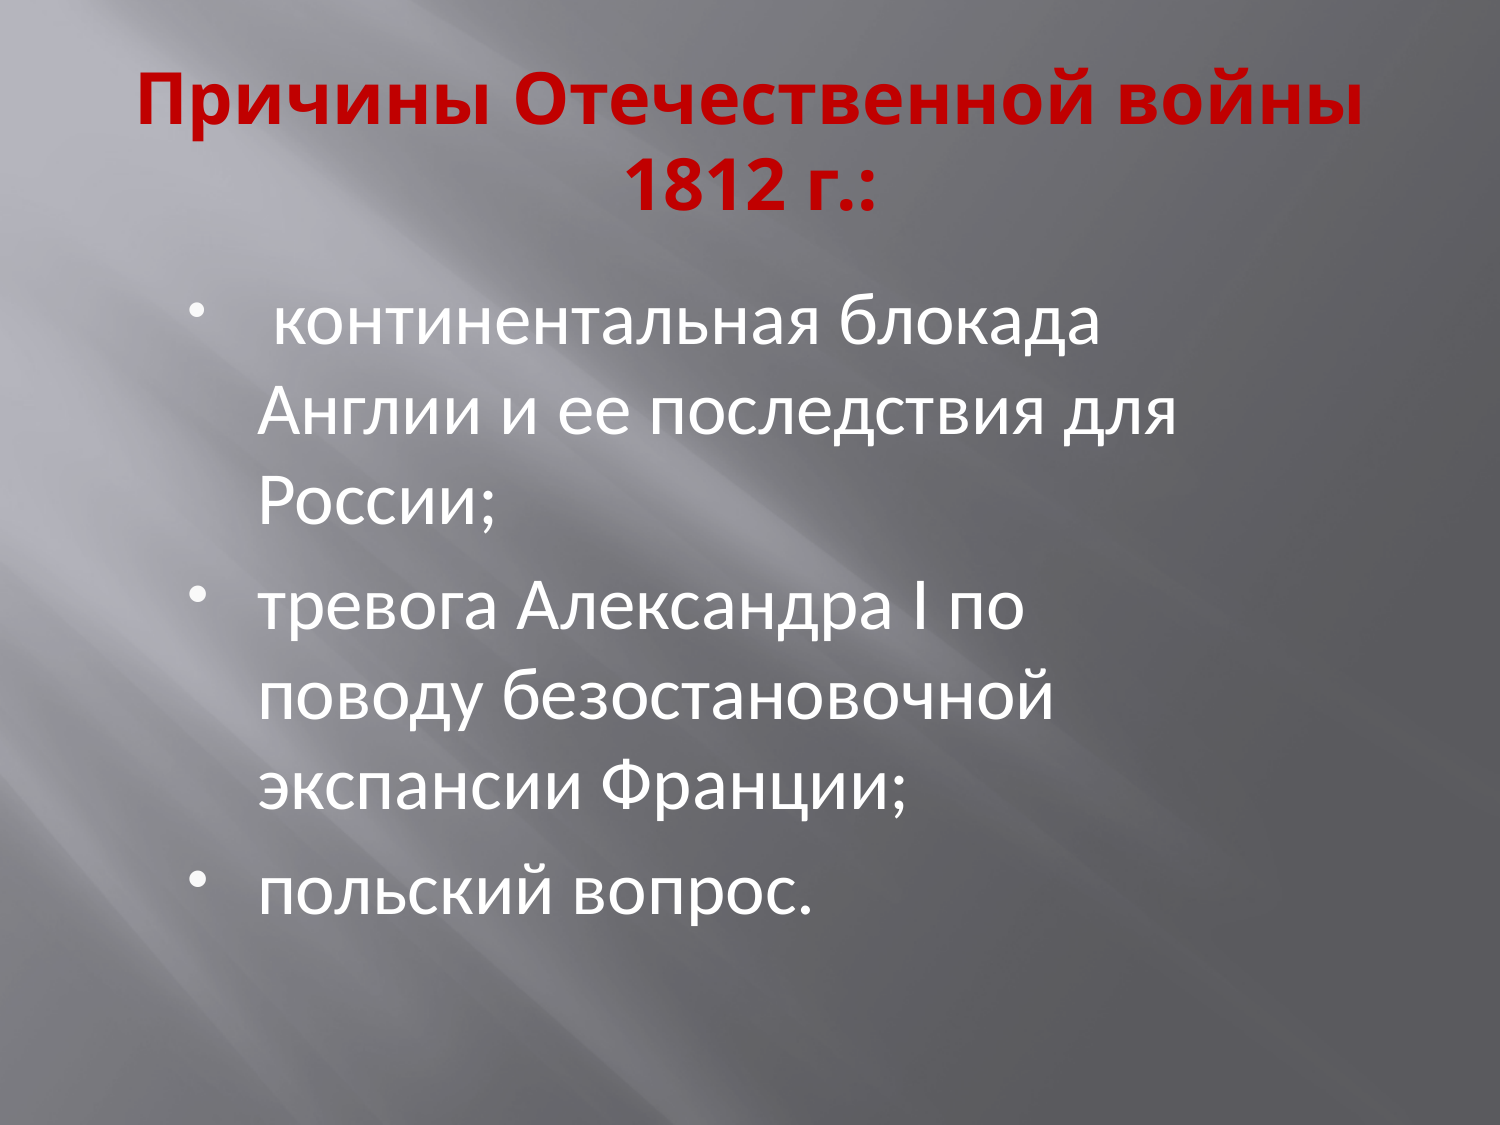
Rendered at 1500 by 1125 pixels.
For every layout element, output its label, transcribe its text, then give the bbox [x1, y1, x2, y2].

title Причины Отечественной войны 1812 г.: [75, 45, 1425, 233]
list континентальная блокада Англии и ее последствия для России; тревога Александра I по поводу безостановочной экспансии Франции; польский вопрос. [152, 262, 1243, 1035]
